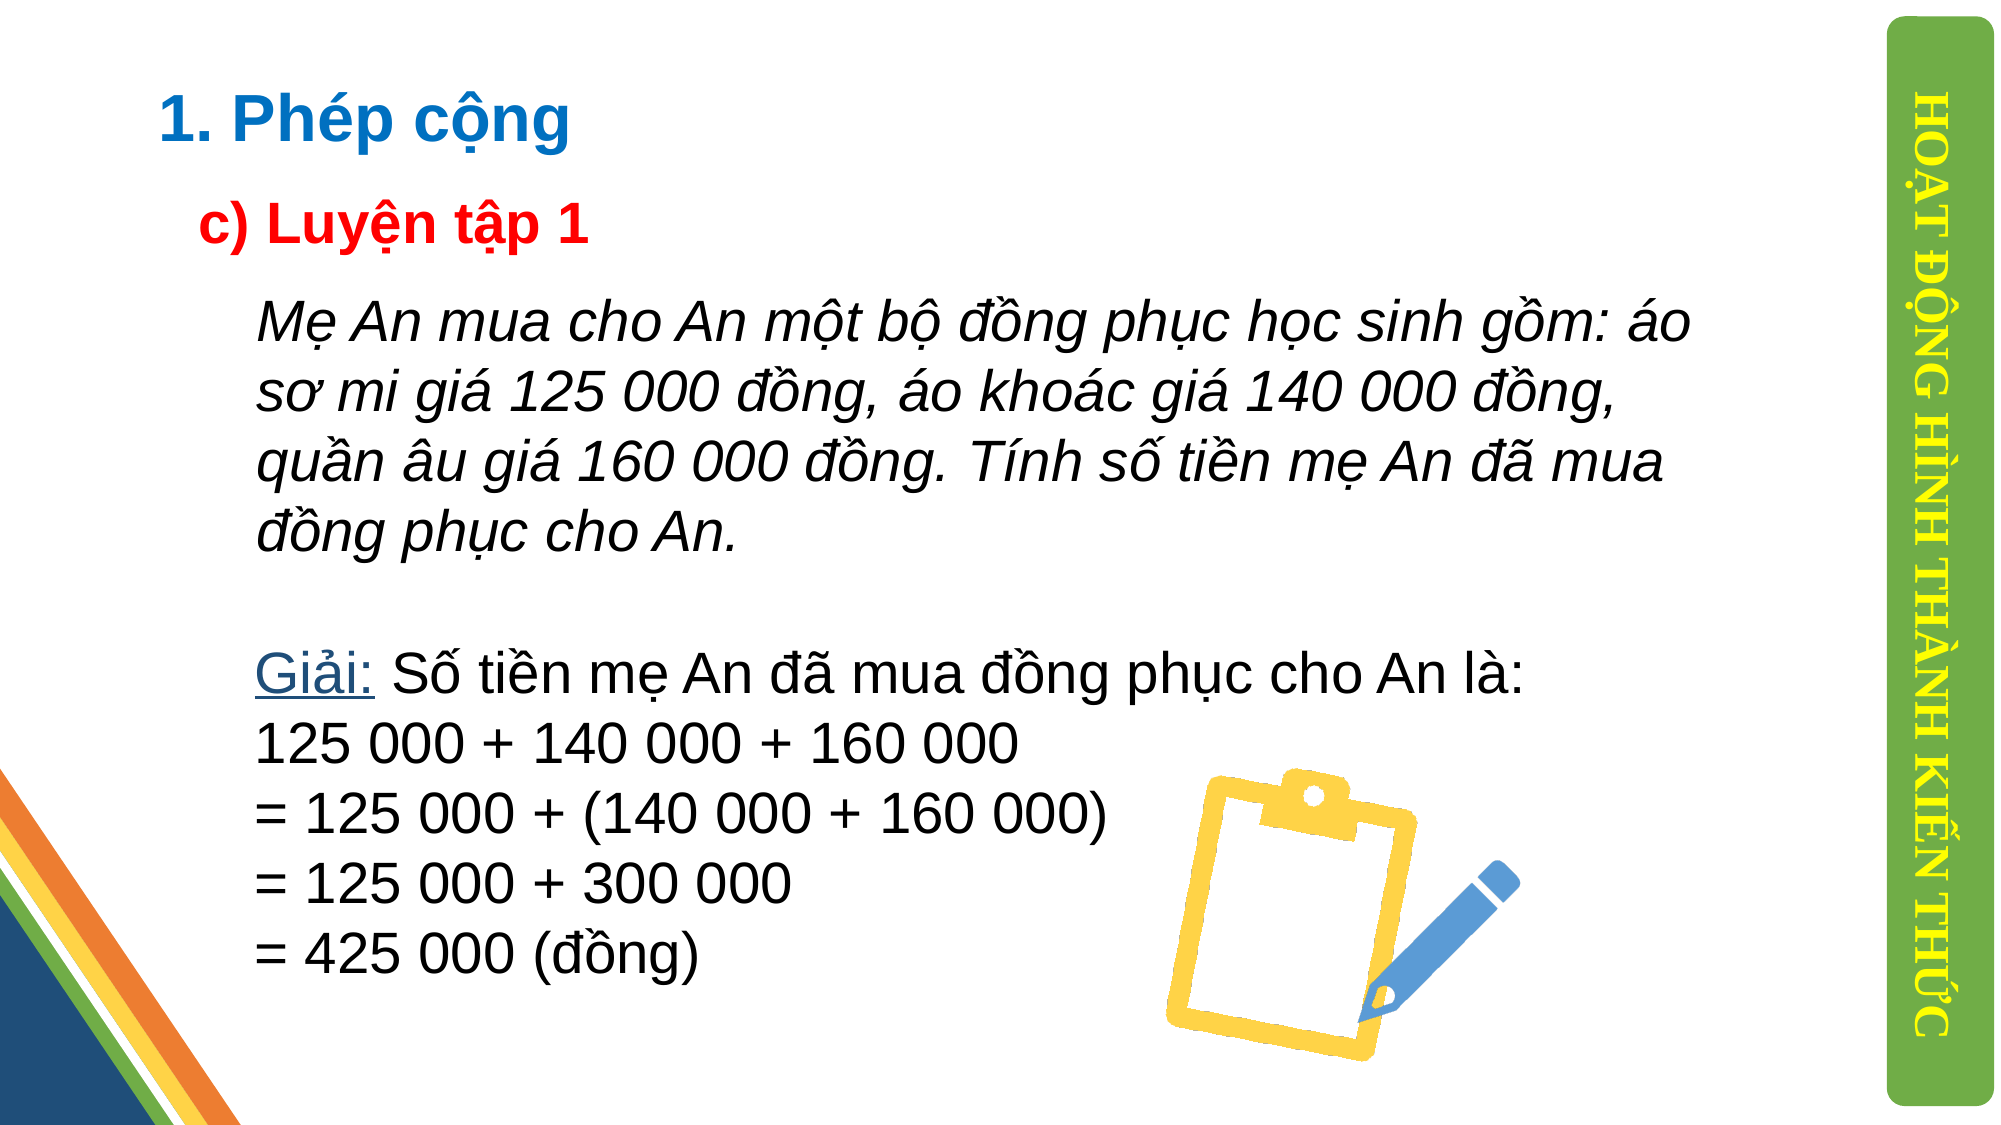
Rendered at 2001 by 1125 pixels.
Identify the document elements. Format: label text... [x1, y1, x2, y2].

text_box c) Luyện tập 1 [183, 178, 1684, 296]
text_box Giải: Số tiền mẹ An đã mua đồng phục cho An là: 125 000 + 140 000 + 160 000 = 125 000 + (140 000 + 160 000) = 125 000 + 300 000 = 425 000 (đồng) [240, 627, 1850, 993]
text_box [1375, 527, 2000, 636]
picture [1101, 715, 1536, 1100]
text_box Mẹ An mua cho An một bộ đồng phục học sinh gồm: áo sơ mi giá 125 000 đồng, áo khoác giá 140 000 đồng, quần âu giá 160 000 đồng. Tính số tiền mẹ An đã mua đồng phục cho An. [241, 275, 1778, 571]
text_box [0, 790, 342, 1125]
text_box 1. Phép cộng [143, 67, 1809, 163]
